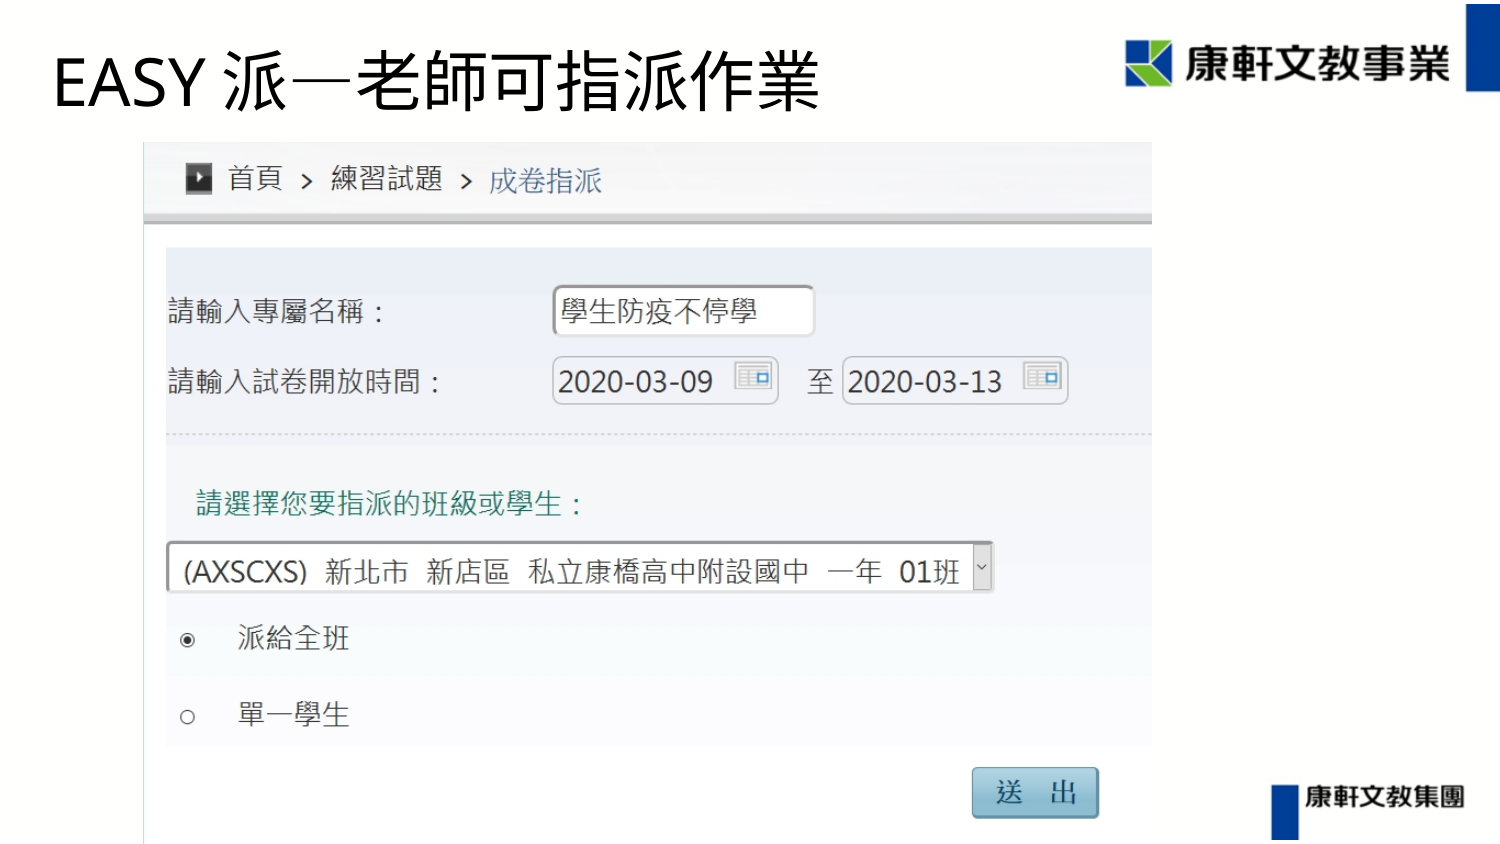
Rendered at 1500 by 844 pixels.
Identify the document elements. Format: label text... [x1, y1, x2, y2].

picture [0, 4, 1500, 844]
text_box EASY派—老師可指派作業 [36, 32, 838, 128]
